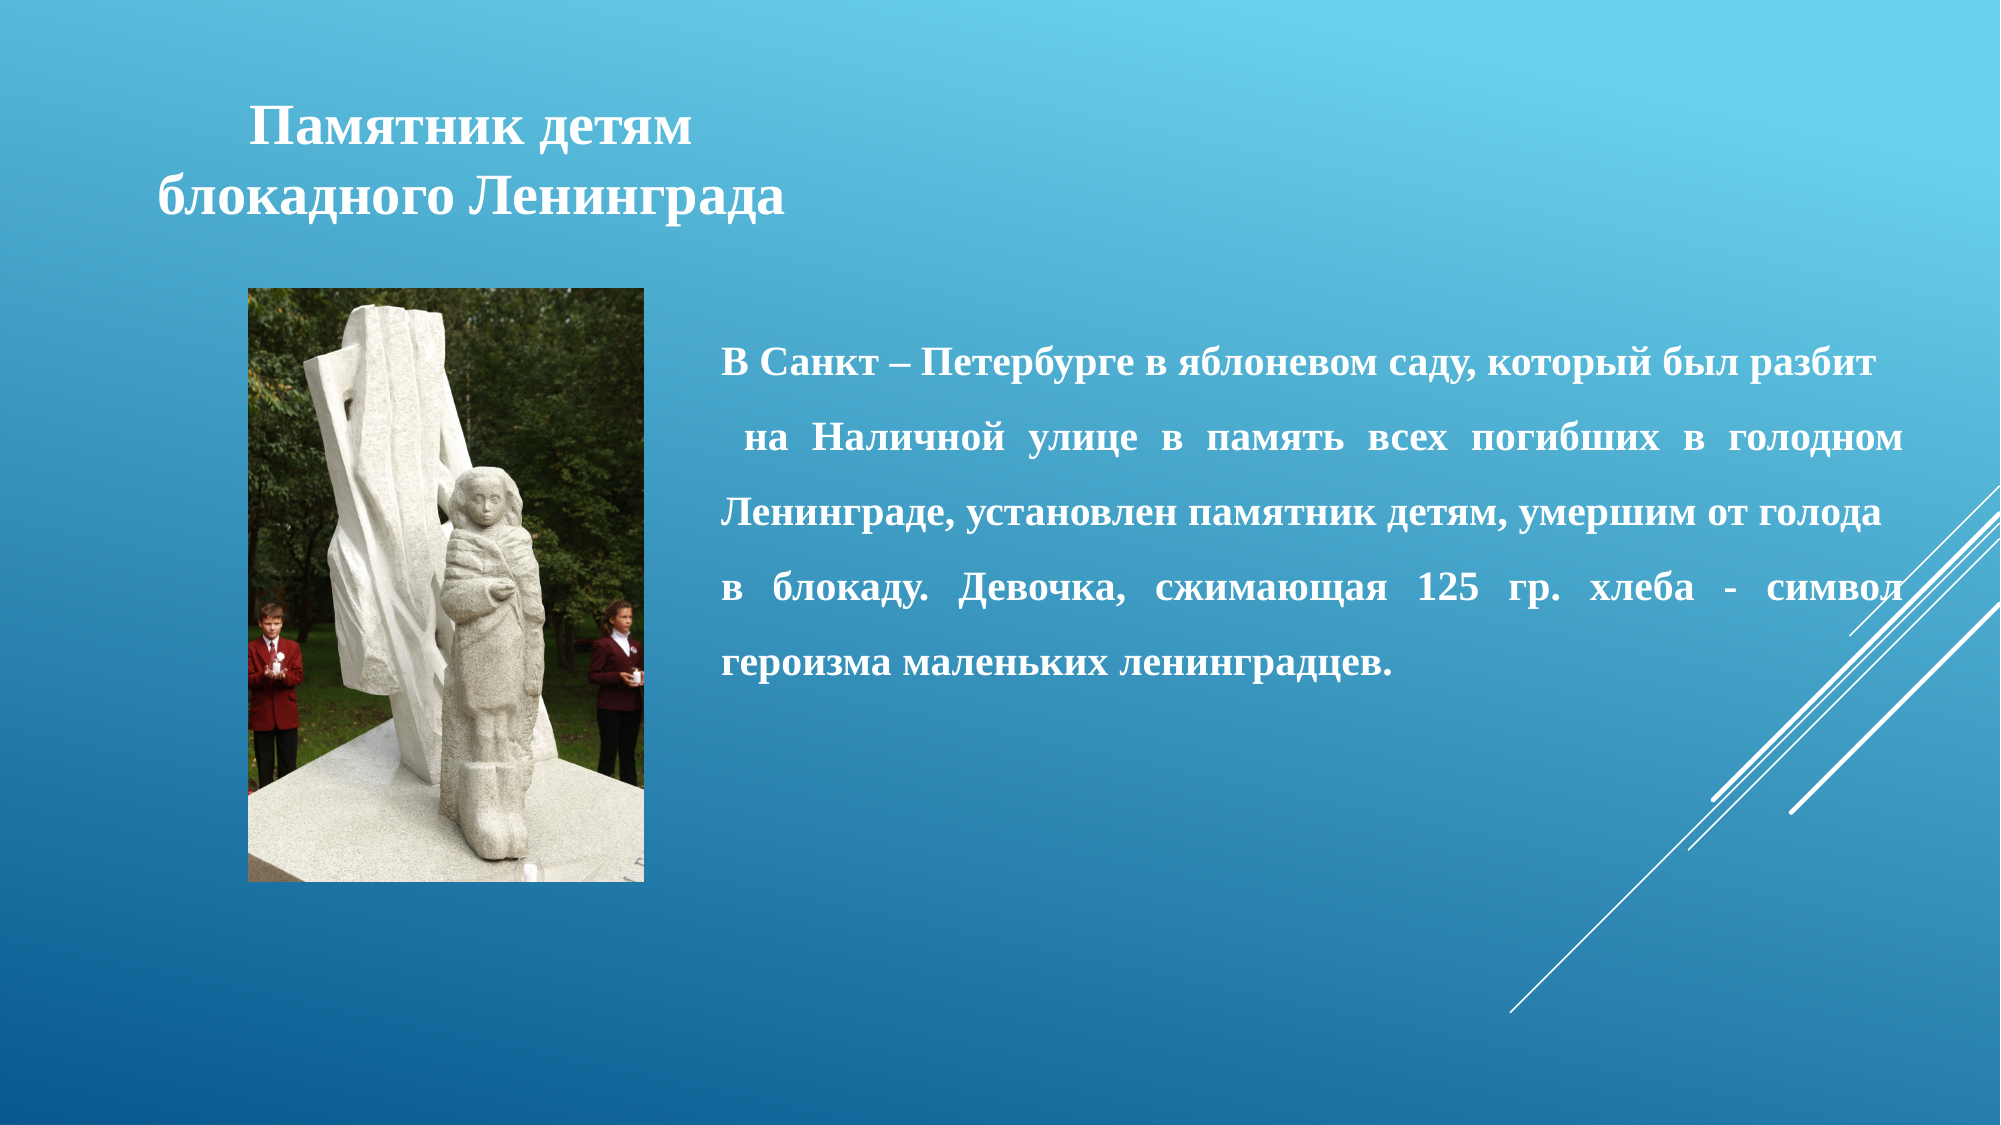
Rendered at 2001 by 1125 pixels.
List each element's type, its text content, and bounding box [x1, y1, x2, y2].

text_box Памятник детям блокадного Ленинграда [110, 79, 834, 234]
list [248, 288, 645, 882]
text_box В Санкт – Петербурге в яблоневом саду, который был разбит на Наличной улице в память всех погибших в голодном Ленинграде, установлен памятник детям, умершим от голода в блокаду. Девочка, сжимающая 125 гр. хлеба - символ героизма маленьких ленинградцев. [706, 301, 1919, 692]
